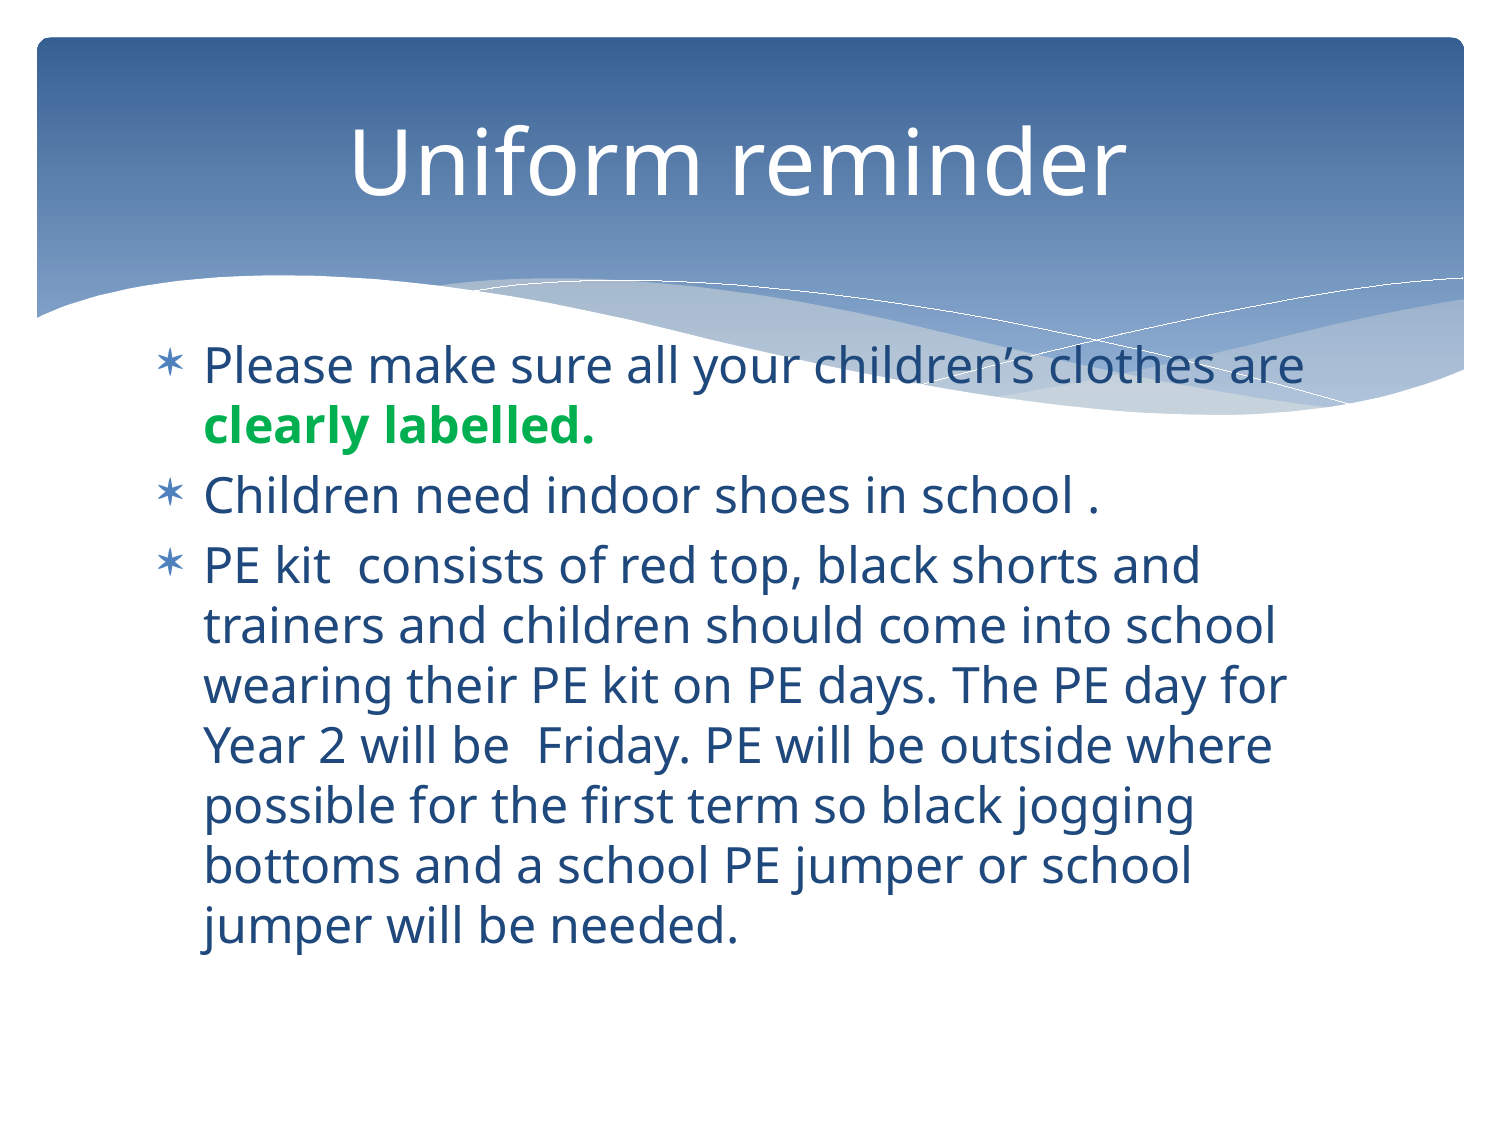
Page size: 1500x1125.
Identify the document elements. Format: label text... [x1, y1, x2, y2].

list Please make sure all your children’s clothes are clearly labelled. Children need indoor shoes in school . PE kit consists of red top, black shorts and trainers and children should come into school wearing their PE kit on PE days. The PE day for Year 2 will be Friday. PE will be outside where possible for the first term so black jogging bottoms and a school PE jumper or school jumper will be needed. [143, 326, 1359, 1005]
title Uniform reminder [75, 55, 1425, 261]
